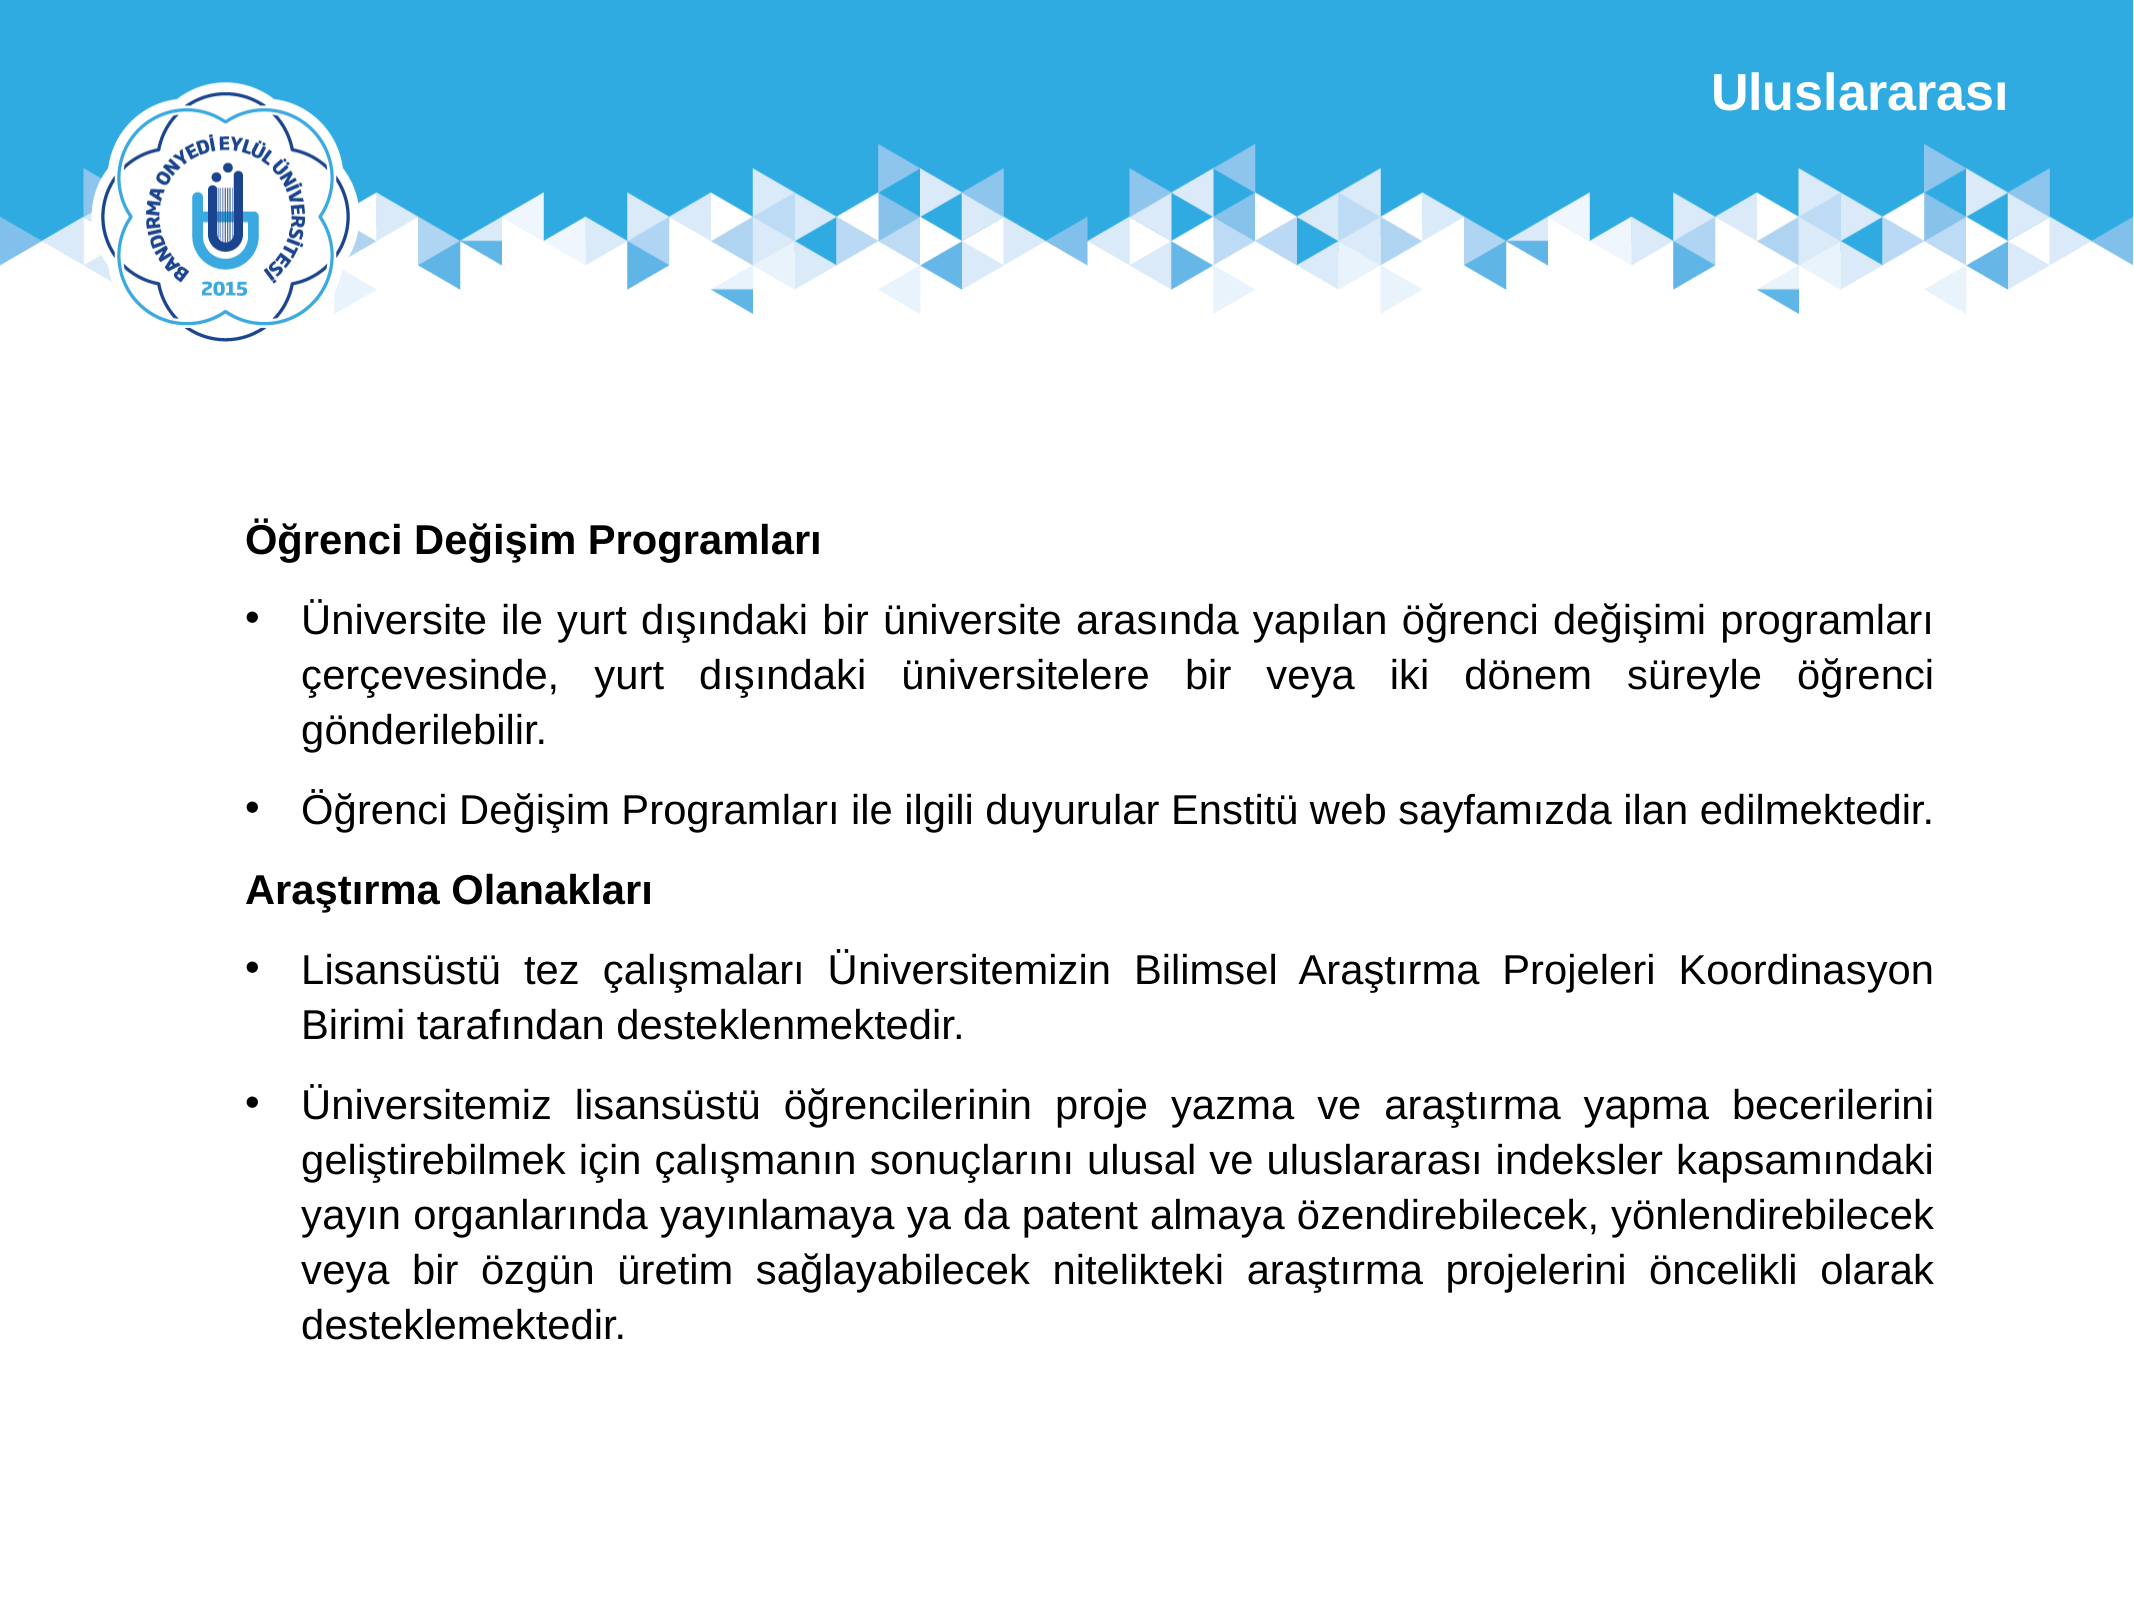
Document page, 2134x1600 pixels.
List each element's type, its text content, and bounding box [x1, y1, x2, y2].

picture [0, 0, 2134, 352]
text_box Uluslararası [1702, 50, 2033, 130]
text_box Öğrenci Değişim Programları Üniversite ile yurt dışındaki bir üniversite arasında yapılan öğrenci değişimi programları çerçevesinde, yurt dışındaki üniversitelere bir veya iki dönem süreyle öğrenci gönderilebilir. Öğrenci Değişim Programları ile ilgili duyurular Enstitü web sayfamızda ilan edilmektedir. Araştırma Olanakları Lisansüstü tez çalışmaları Üniversitemizin Bilimsel Araştırma Projeleri Koordinasyon Birimi tarafından desteklenmektedir. Üniversitemiz lisansüstü öğrencilerinin proje yazma ve araştırma yapma becerilerini geliştirebilmek için çalışmanın sonuçlarını ulusal ve uluslararası indeksler kapsamındaki yayın organlarında yayınlamaya ya da patent almaya özendirebilecek, yönlendirebilecek veya bir özgün üretim sağlayabilecek nitelikteki araştırma projelerini öncelikli olarak desteklemektedir. [230, 425, 1950, 1355]
